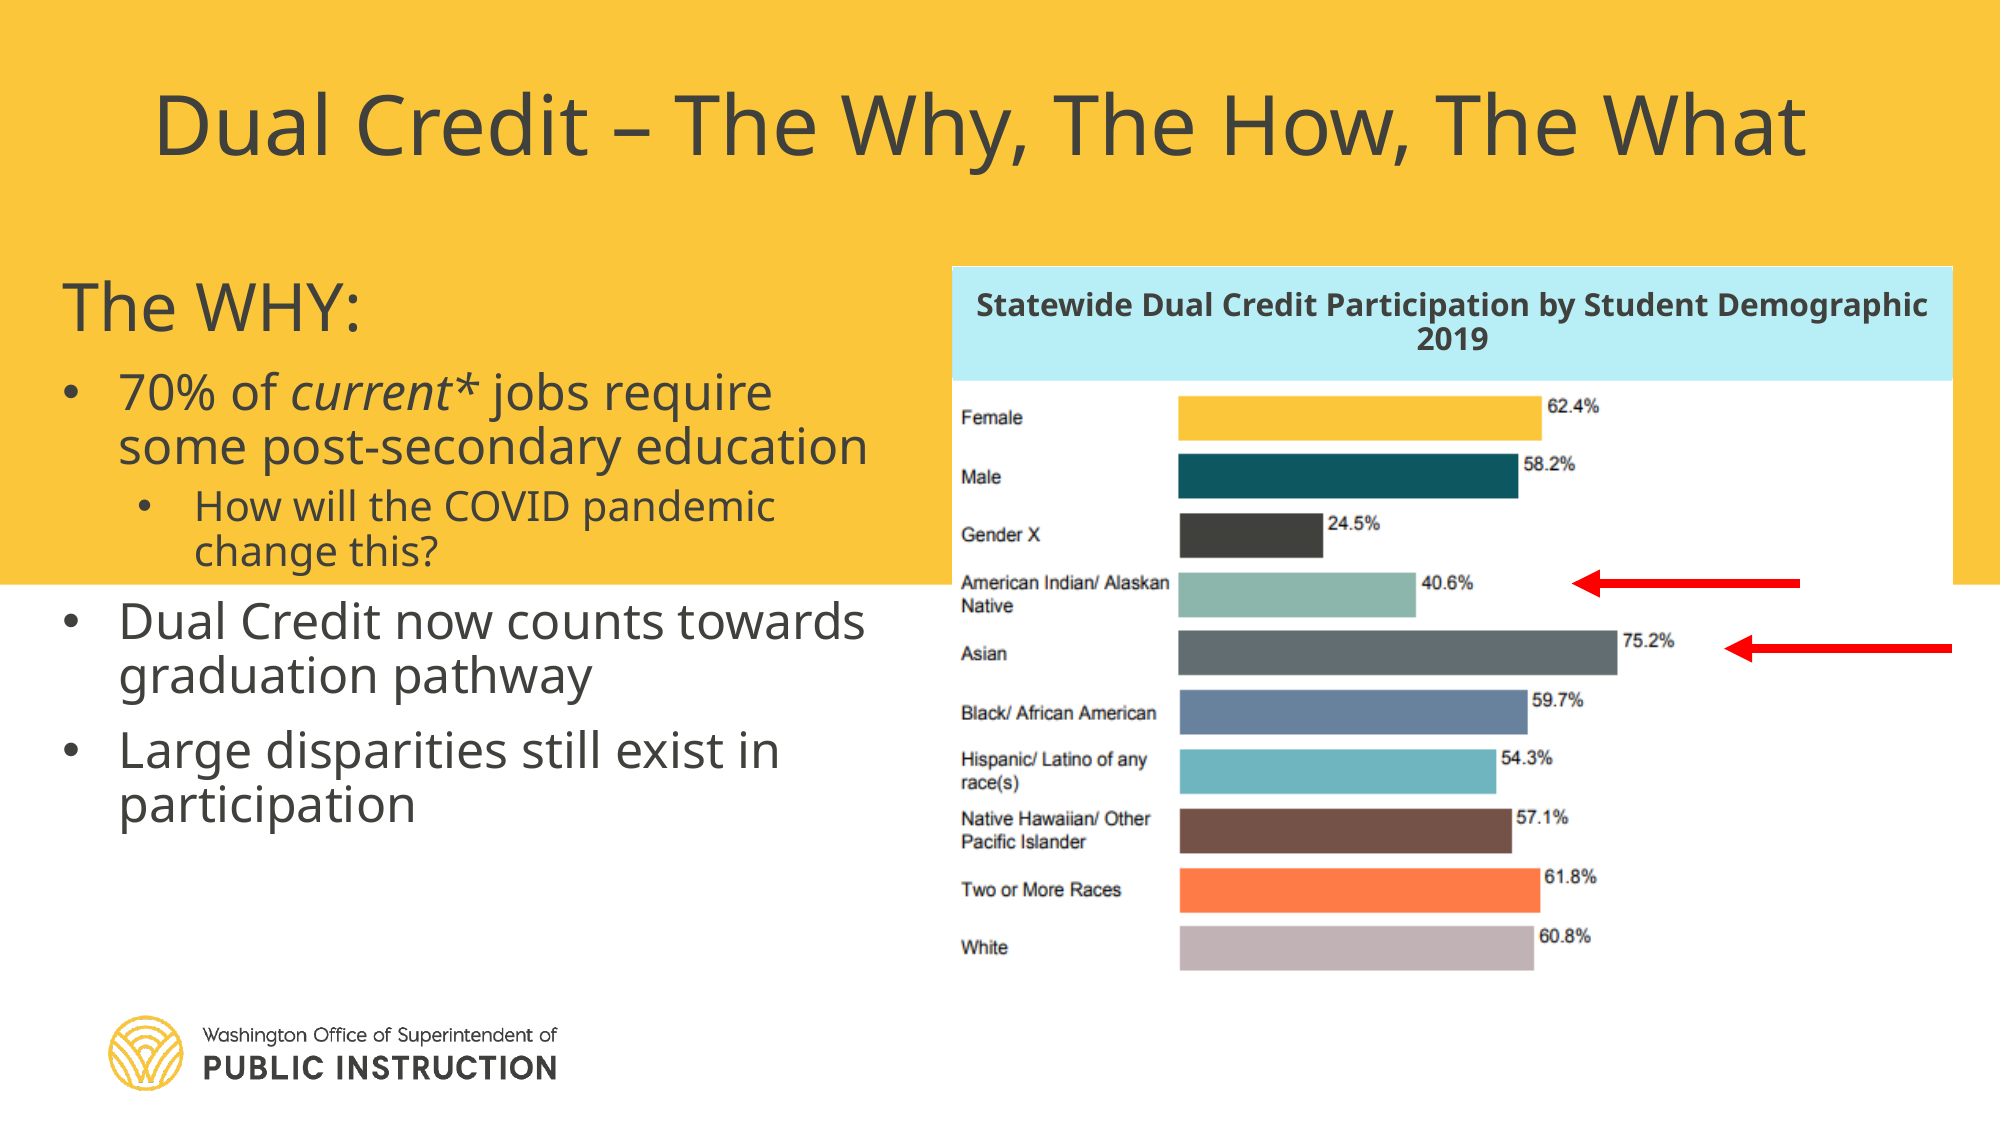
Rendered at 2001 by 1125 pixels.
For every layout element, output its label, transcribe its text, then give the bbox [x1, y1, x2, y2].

text_box Dual Credit – The Why, The How, The What [137, 17, 1863, 182]
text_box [952, 266, 1953, 994]
picture [108, 1015, 558, 1091]
text_box The WHY: 70% of current* jobs require some post-secondary education How will the COVID pandemic change this? Dual Credit now counts towards graduation pathway Large disparities still exist in participation [47, 266, 906, 944]
